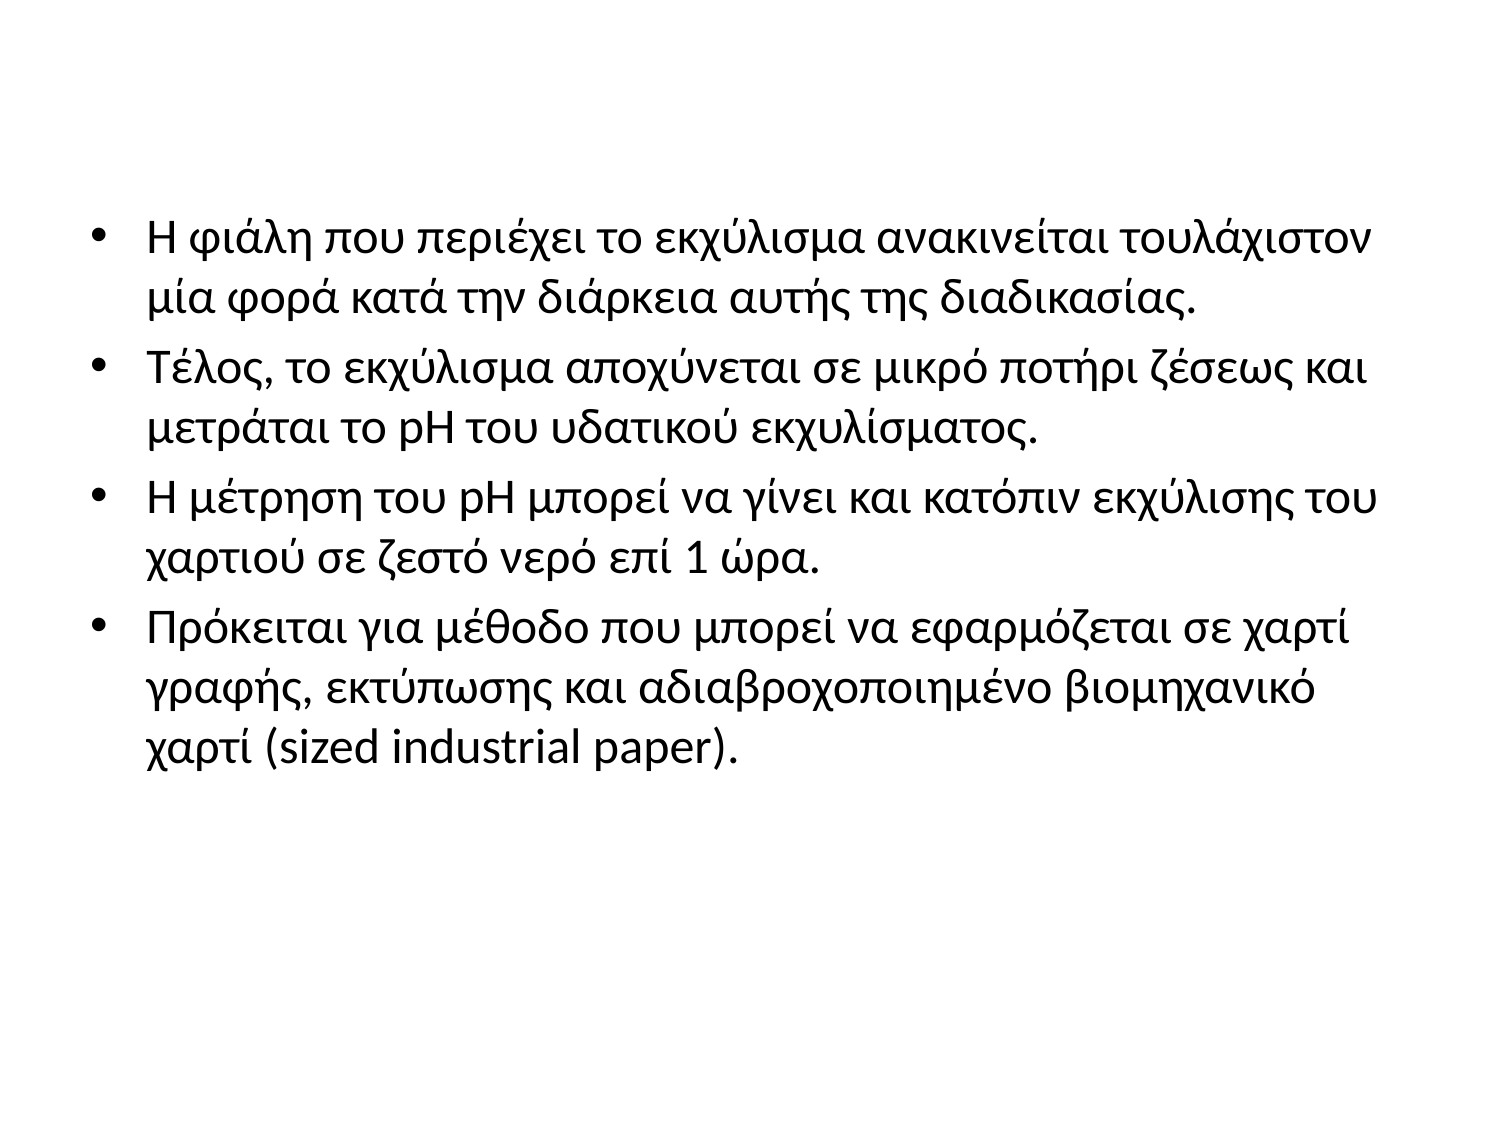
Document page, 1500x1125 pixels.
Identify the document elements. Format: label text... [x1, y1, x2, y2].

list Η φιάλη που περιέχει το εκχύλισμα ανακινείται τουλάχιστον μία φορά κατά την διάρκεια αυτής της διαδικασίας. Τέλος, το εκχύλισμα αποχύνεται σε μικρό ποτήρι ζέσεως και μετράται το pH του υδατικού εκχυλίσματος. Η μέτρηση του pH μπορεί να γίνει και κατόπιν εκχύλισης του χαρτιού σε ζεστό νερό επί 1 ώρα. Πρόκειται για μέθοδο που μπορεί να εφαρμόζεται σε χαρτί γραφής, εκτύπωσης και αδιαβροχοποιημένο βιομηχανικό χαρτί (sized industrial paper). [75, 196, 1425, 1125]
